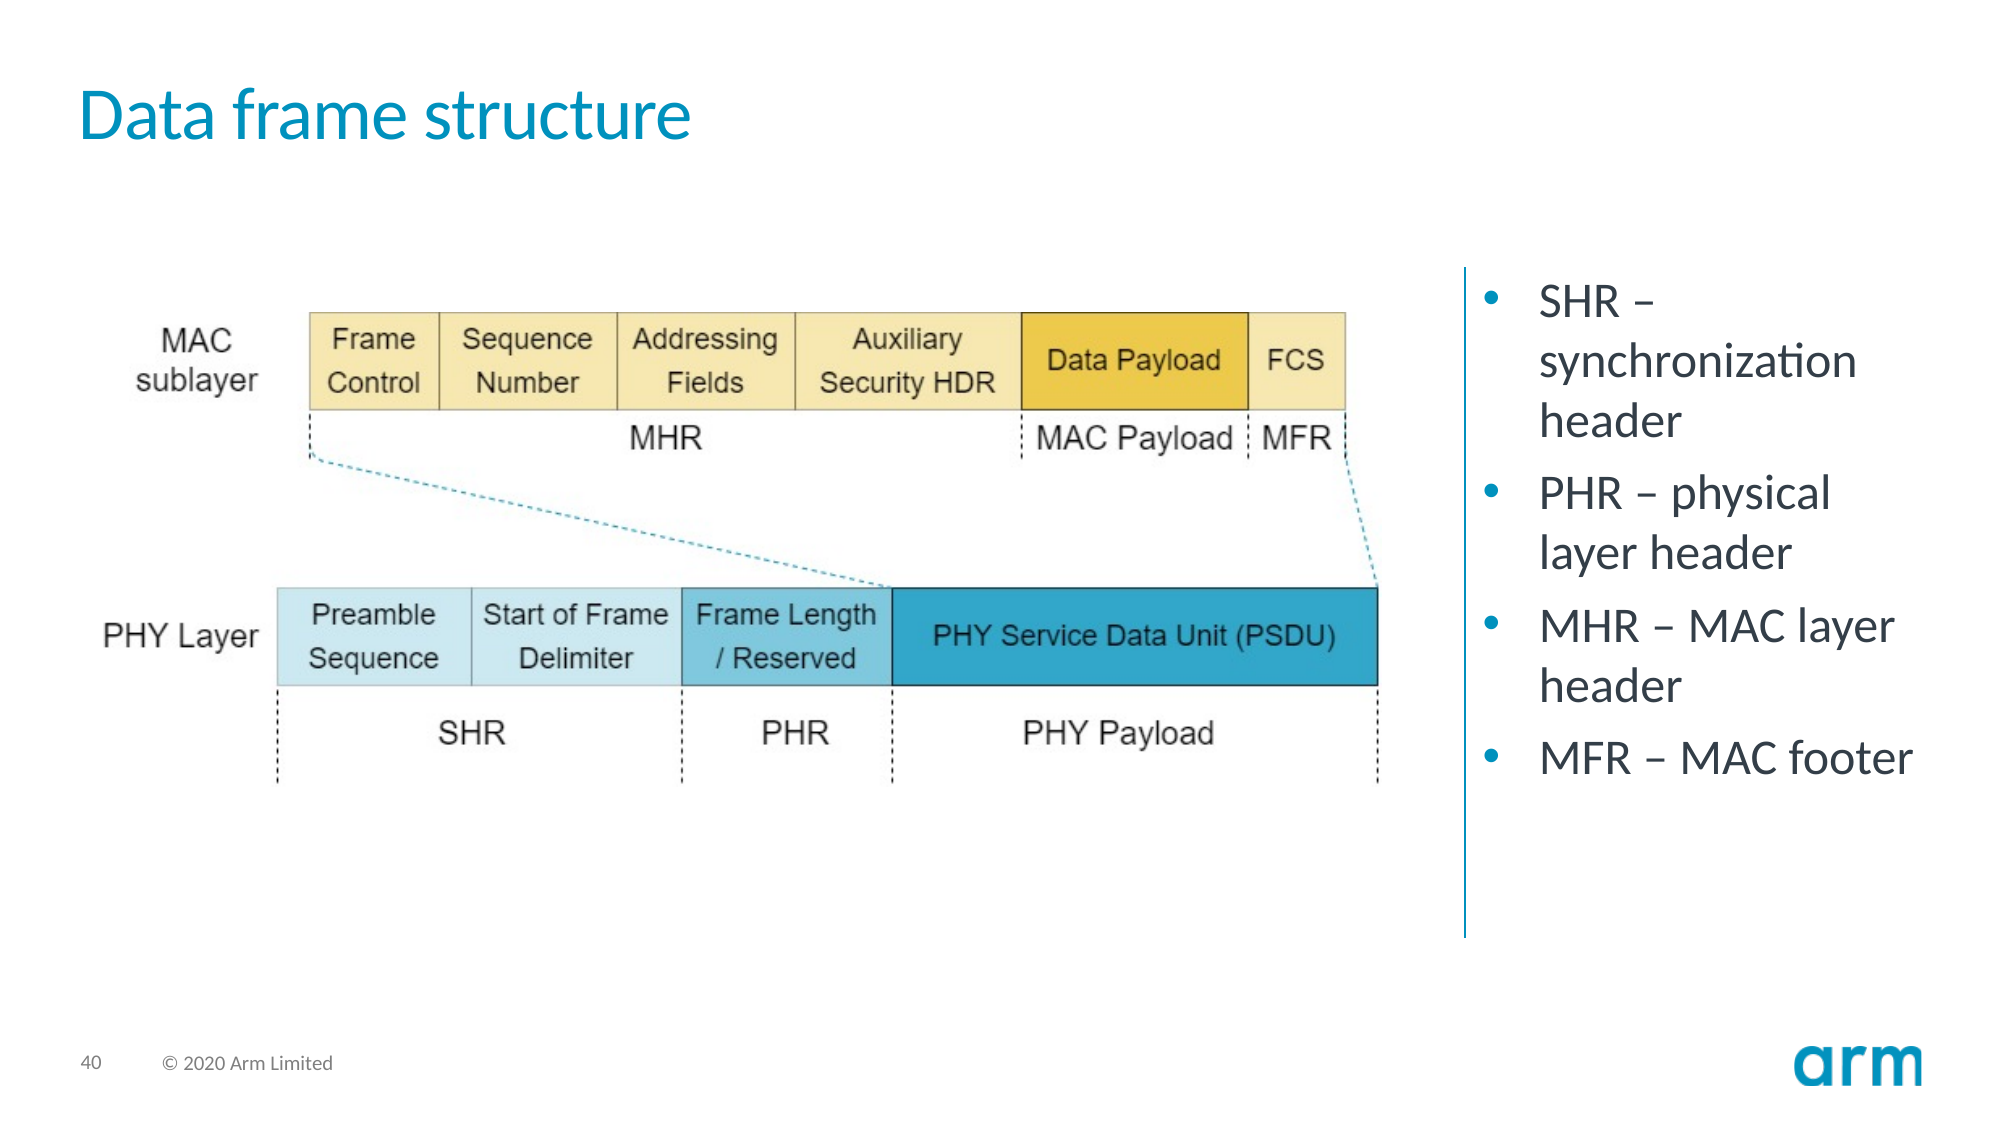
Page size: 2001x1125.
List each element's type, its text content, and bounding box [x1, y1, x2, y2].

title Data frame structure [78, 78, 1922, 163]
list SHR – synchronization header PHR – physical layer header MHR – MAC layer header MFR – MAC footer [1482, 267, 1922, 938]
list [91, 312, 1382, 787]
